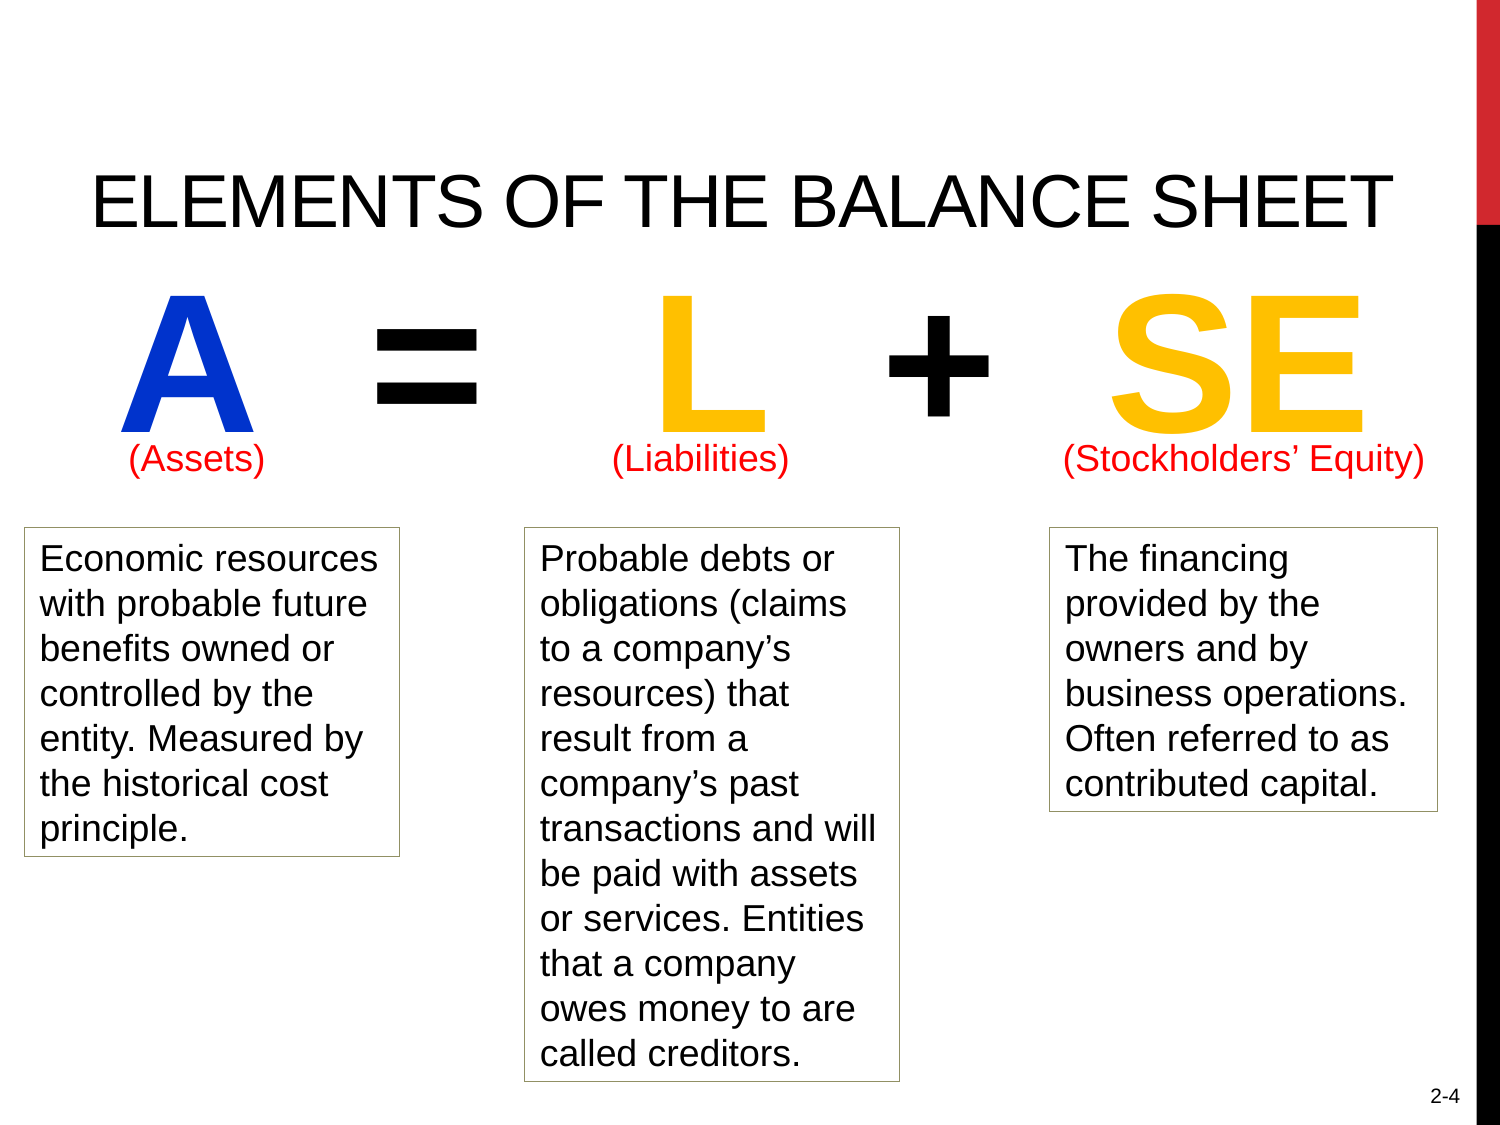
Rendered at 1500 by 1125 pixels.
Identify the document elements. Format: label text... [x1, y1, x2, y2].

text_box The financing provided by the owners and by business operations. Often referred to as contributed capital. [1049, 527, 1438, 812]
text_box Probable debts or obligations (claims to a company’s resources) that result from a company’s past transactions and will be paid with assets or services. Entities that a company owes money to are called creditors. [524, 527, 900, 1082]
text_box (Stockholders’ Equity) [1006, 426, 1482, 487]
text_box Economic resources with probable future benefits owned or controlled by the entity. Measured by the historical cost principle. [24, 527, 400, 857]
text_box (Liabilities) [596, 426, 805, 487]
text_box A = L + SE [61, 227, 1426, 479]
text_box (Assets) [113, 426, 281, 487]
title Elements of the balance sheet [75, 24, 1450, 250]
